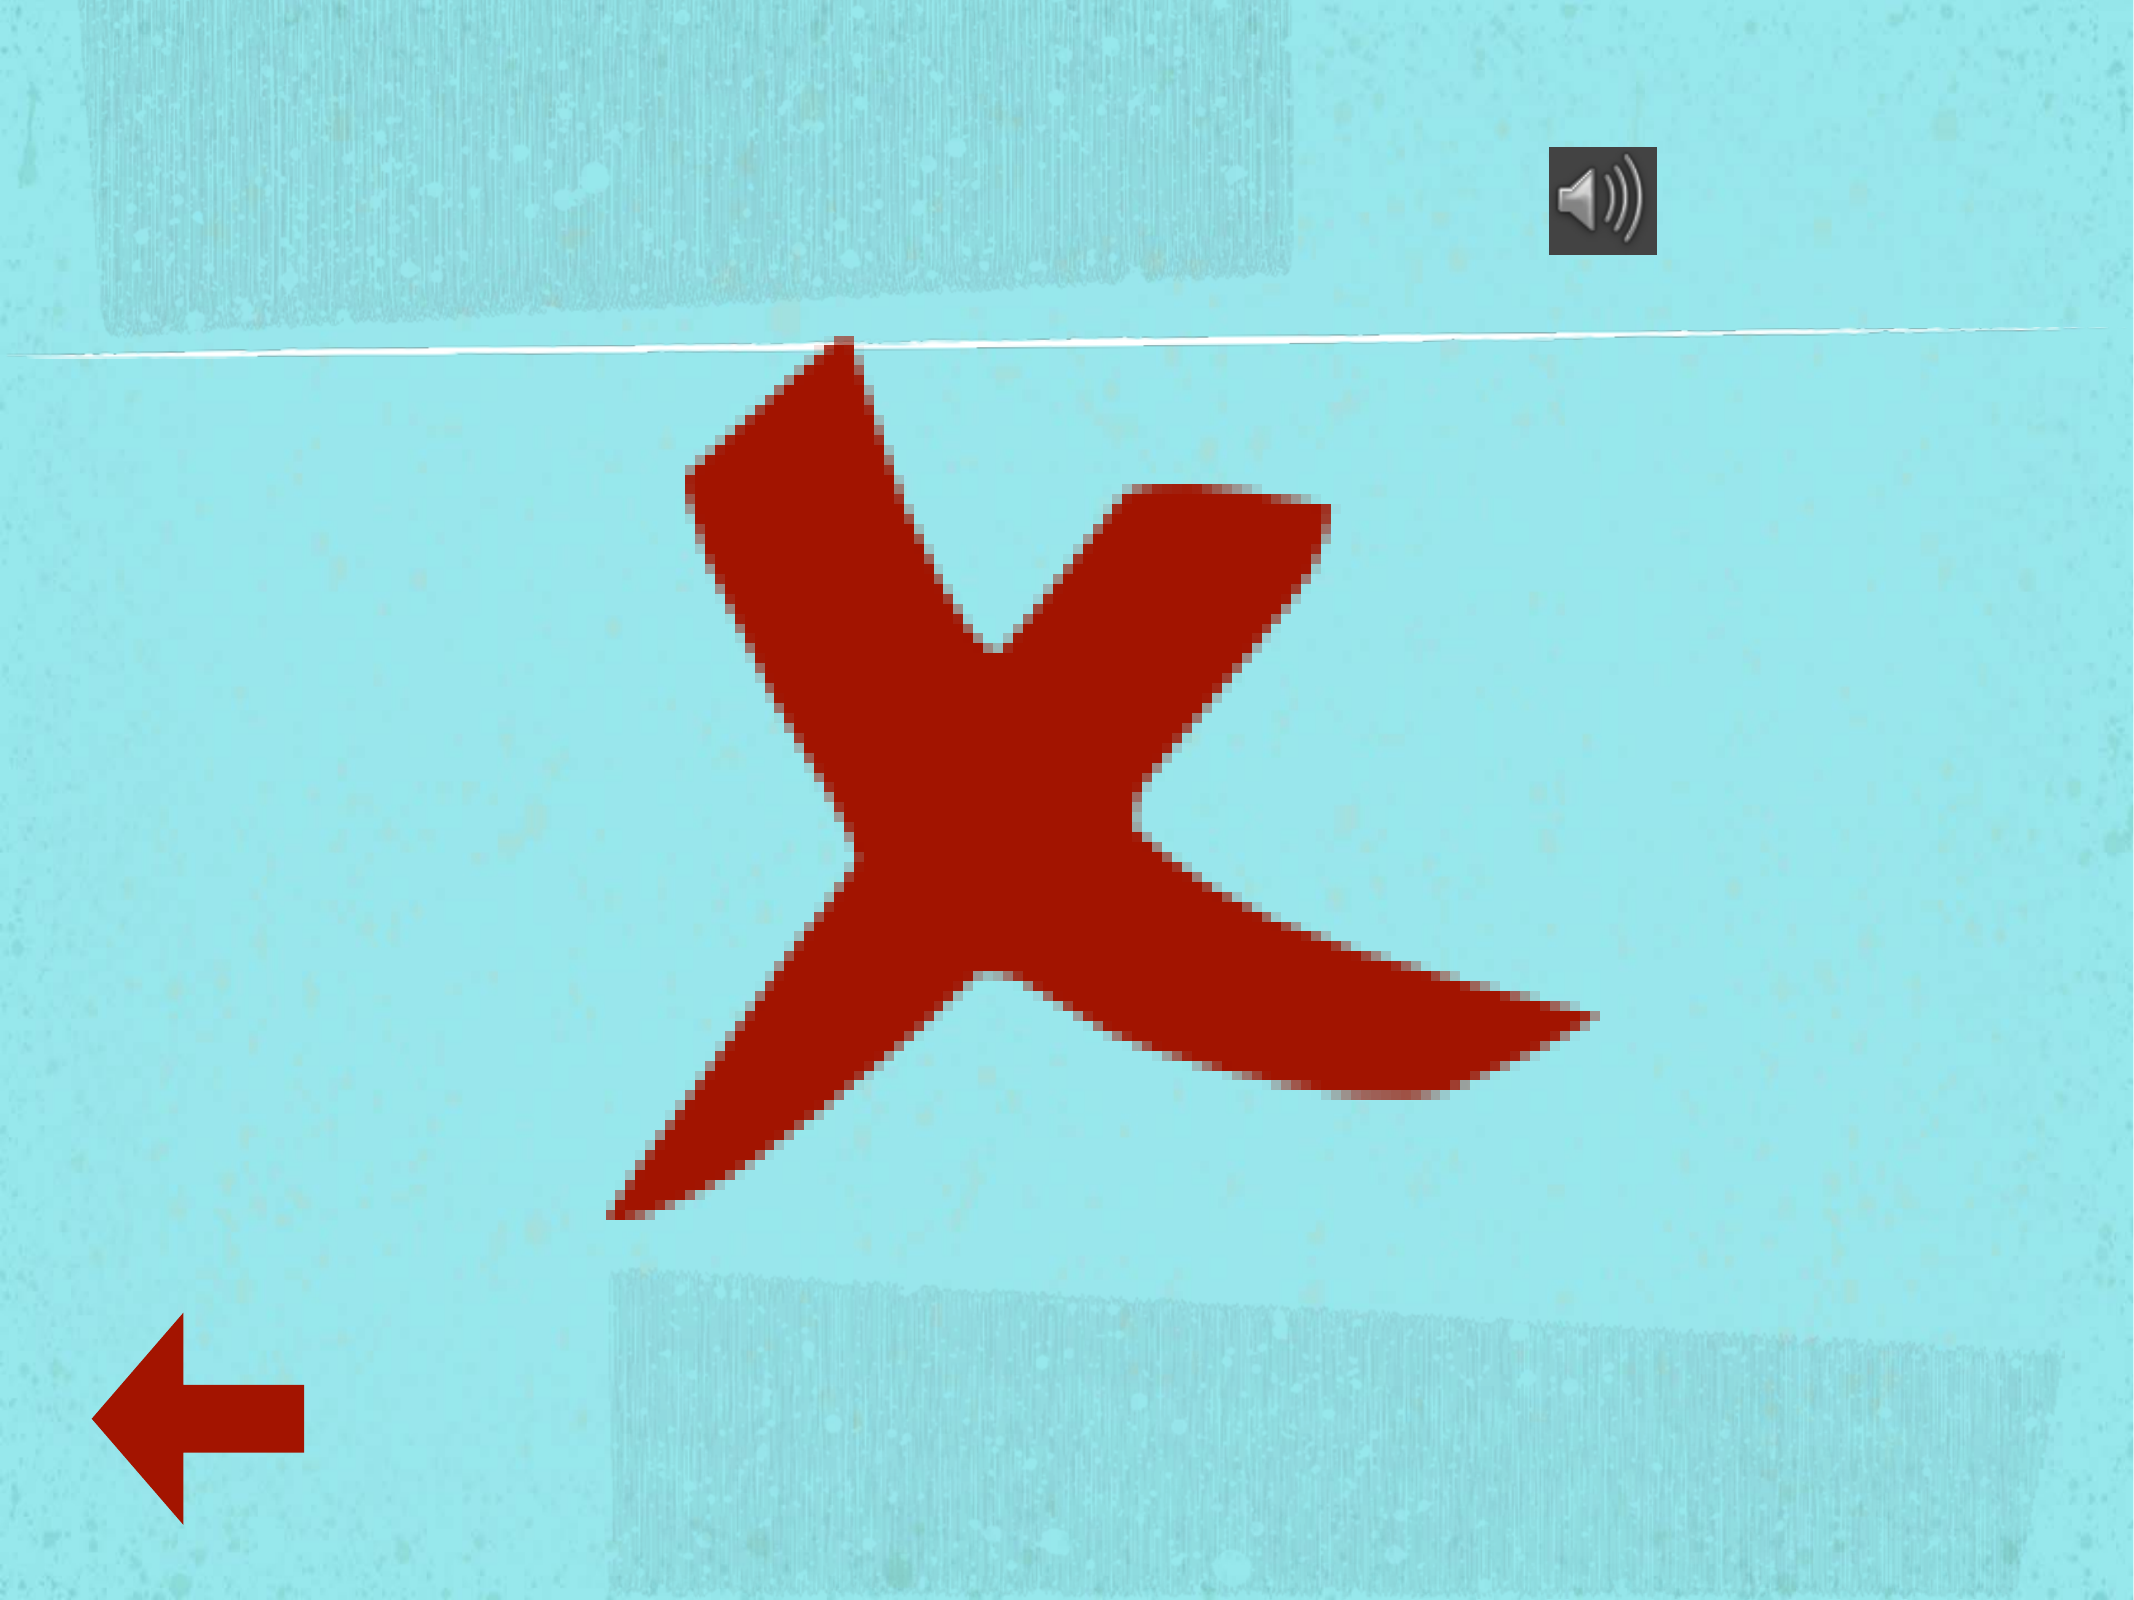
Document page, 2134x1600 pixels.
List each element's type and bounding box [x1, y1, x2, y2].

text_box [91, 1312, 305, 1525]
picture [0, 0, 2134, 1600]
